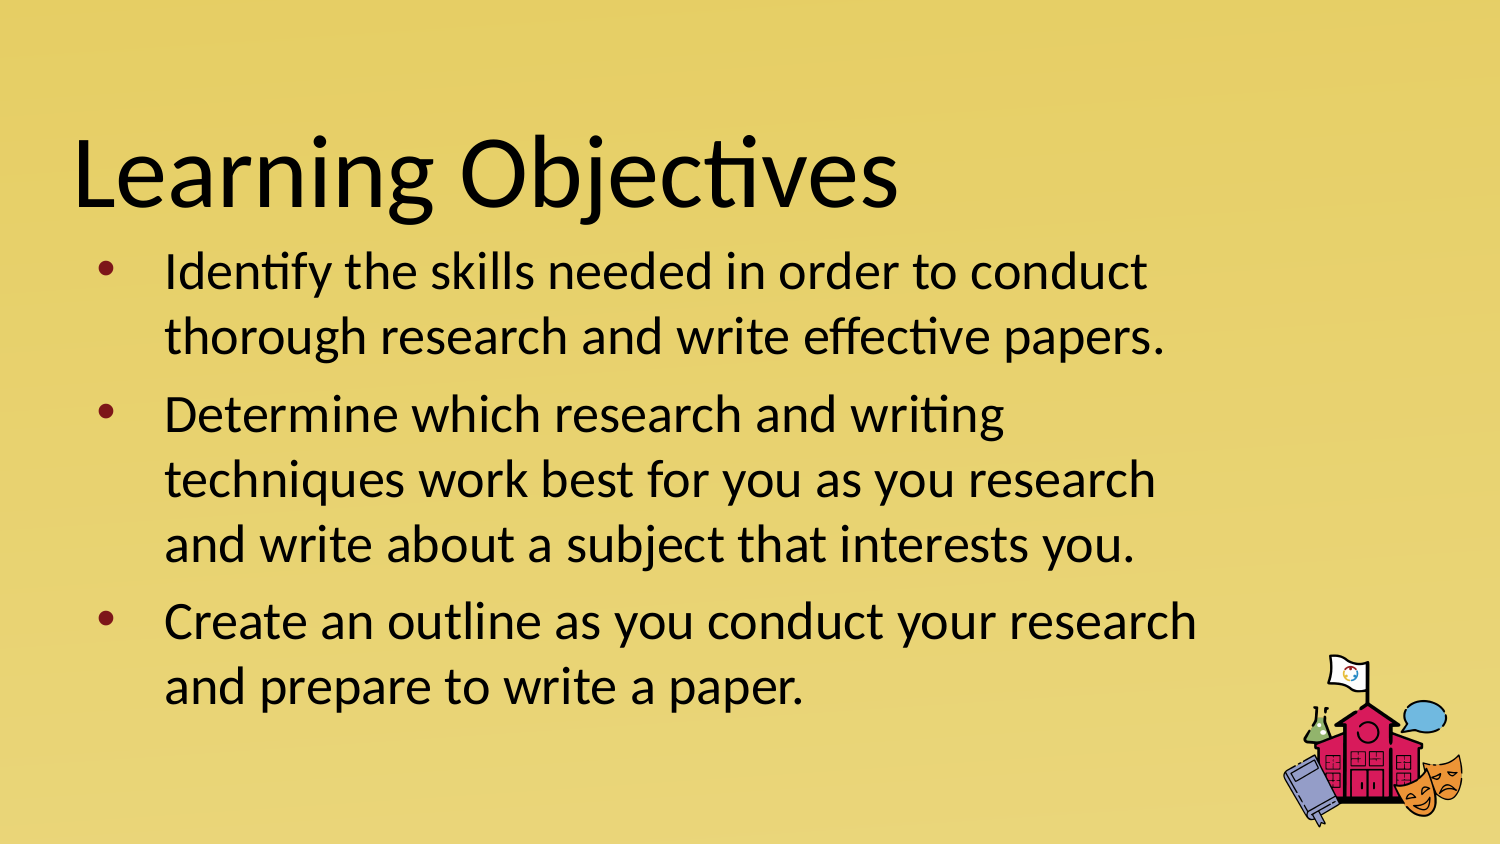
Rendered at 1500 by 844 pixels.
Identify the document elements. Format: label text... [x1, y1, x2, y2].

title Learning Objectives [71, 60, 1347, 229]
list Identify the skills needed in order to conduct thorough research and write effective papers. Determine which research and writing techniques work best for you as you research and write about a subject that interests you. Create an outline as you conduct your research and prepare to write a paper. [81, 228, 1222, 699]
picture [1276, 618, 1477, 844]
